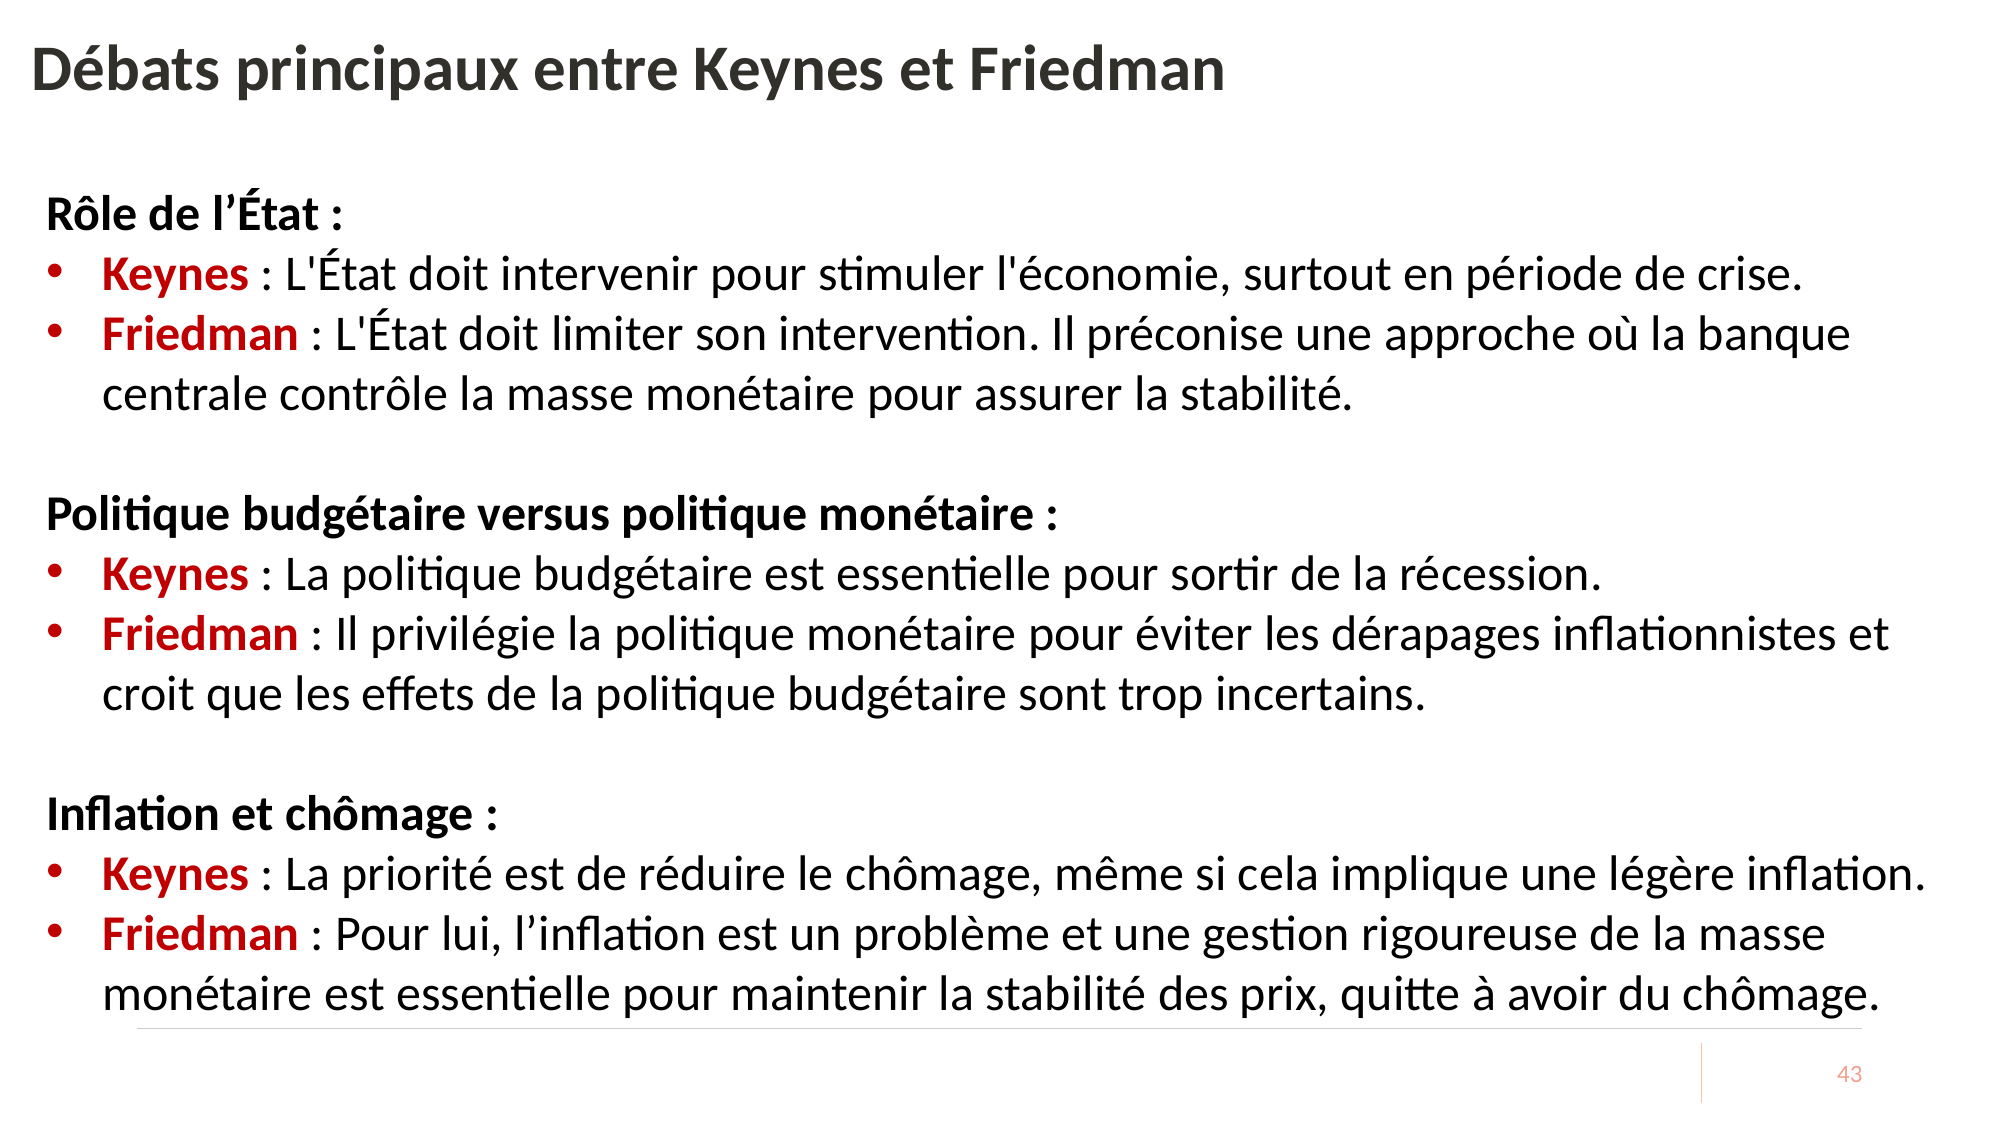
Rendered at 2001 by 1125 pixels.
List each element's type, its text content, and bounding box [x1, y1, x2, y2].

slide_number 43 [1720, 1042, 1863, 1103]
text_box Rôle de l’État : Keynes : L'État doit intervenir pour stimuler l'économie, surtout en période de crise. Friedman : L'État doit limiter son intervention. Il préconise une approche où la banque centrale contrôle la masse monétaire pour assurer la stabilité. Politique budgétaire versus politique monétaire : Keynes : La politique budgétaire est essentielle pour sortir de la récession. Friedman : Il privilégie la politique monétaire pour éviter les dérapages inflationnistes et croit que les effets de la politique budgétaire sont trop incertains. Inflation et chômage : Keynes : La priorité est de réduire le chômage, même si cela implique une légère inflation. Friedman : Pour lui, l’inflation est un problème et une gestion rigoureuse de la masse monétaire est essentielle pour maintenir la stabilité des prix, quitte à avoir du chômage. [31, 172, 1957, 1028]
title Débats principaux entre Keynes et Friedman [31, 26, 1969, 112]
